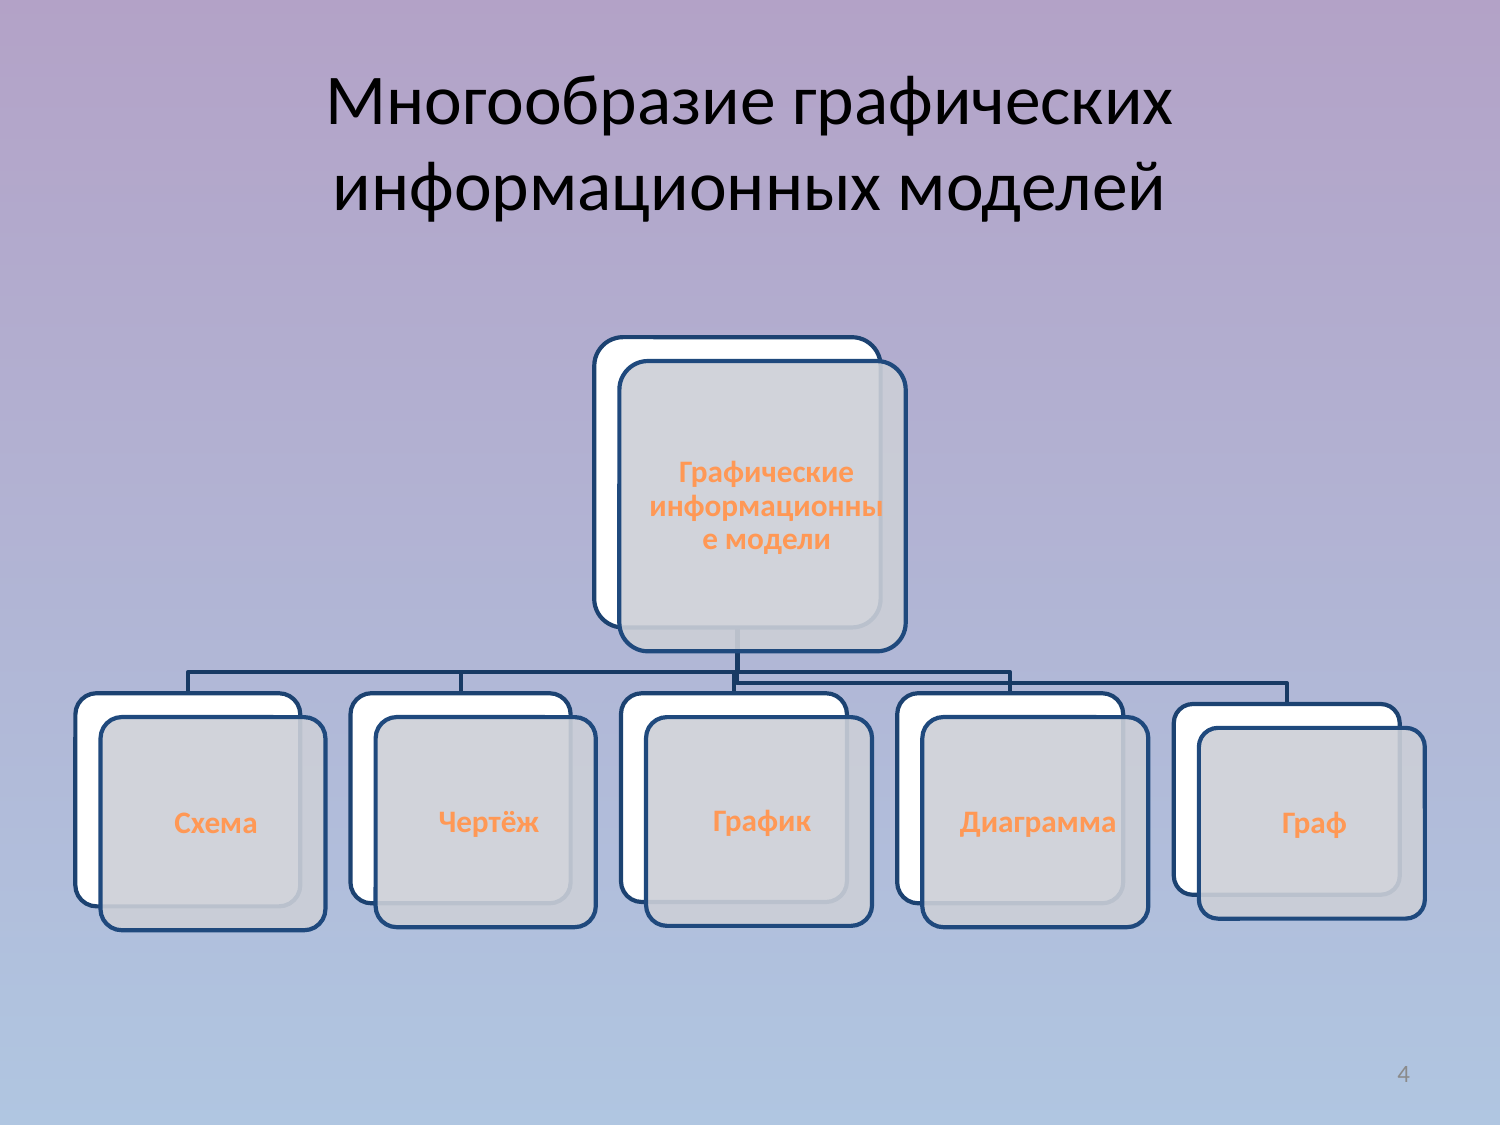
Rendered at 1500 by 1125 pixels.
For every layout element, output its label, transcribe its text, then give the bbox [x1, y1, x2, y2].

title Многообразие графических информационных моделей [75, 45, 1425, 233]
slide_number 4 [1074, 1042, 1425, 1103]
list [74, 262, 1426, 1006]
